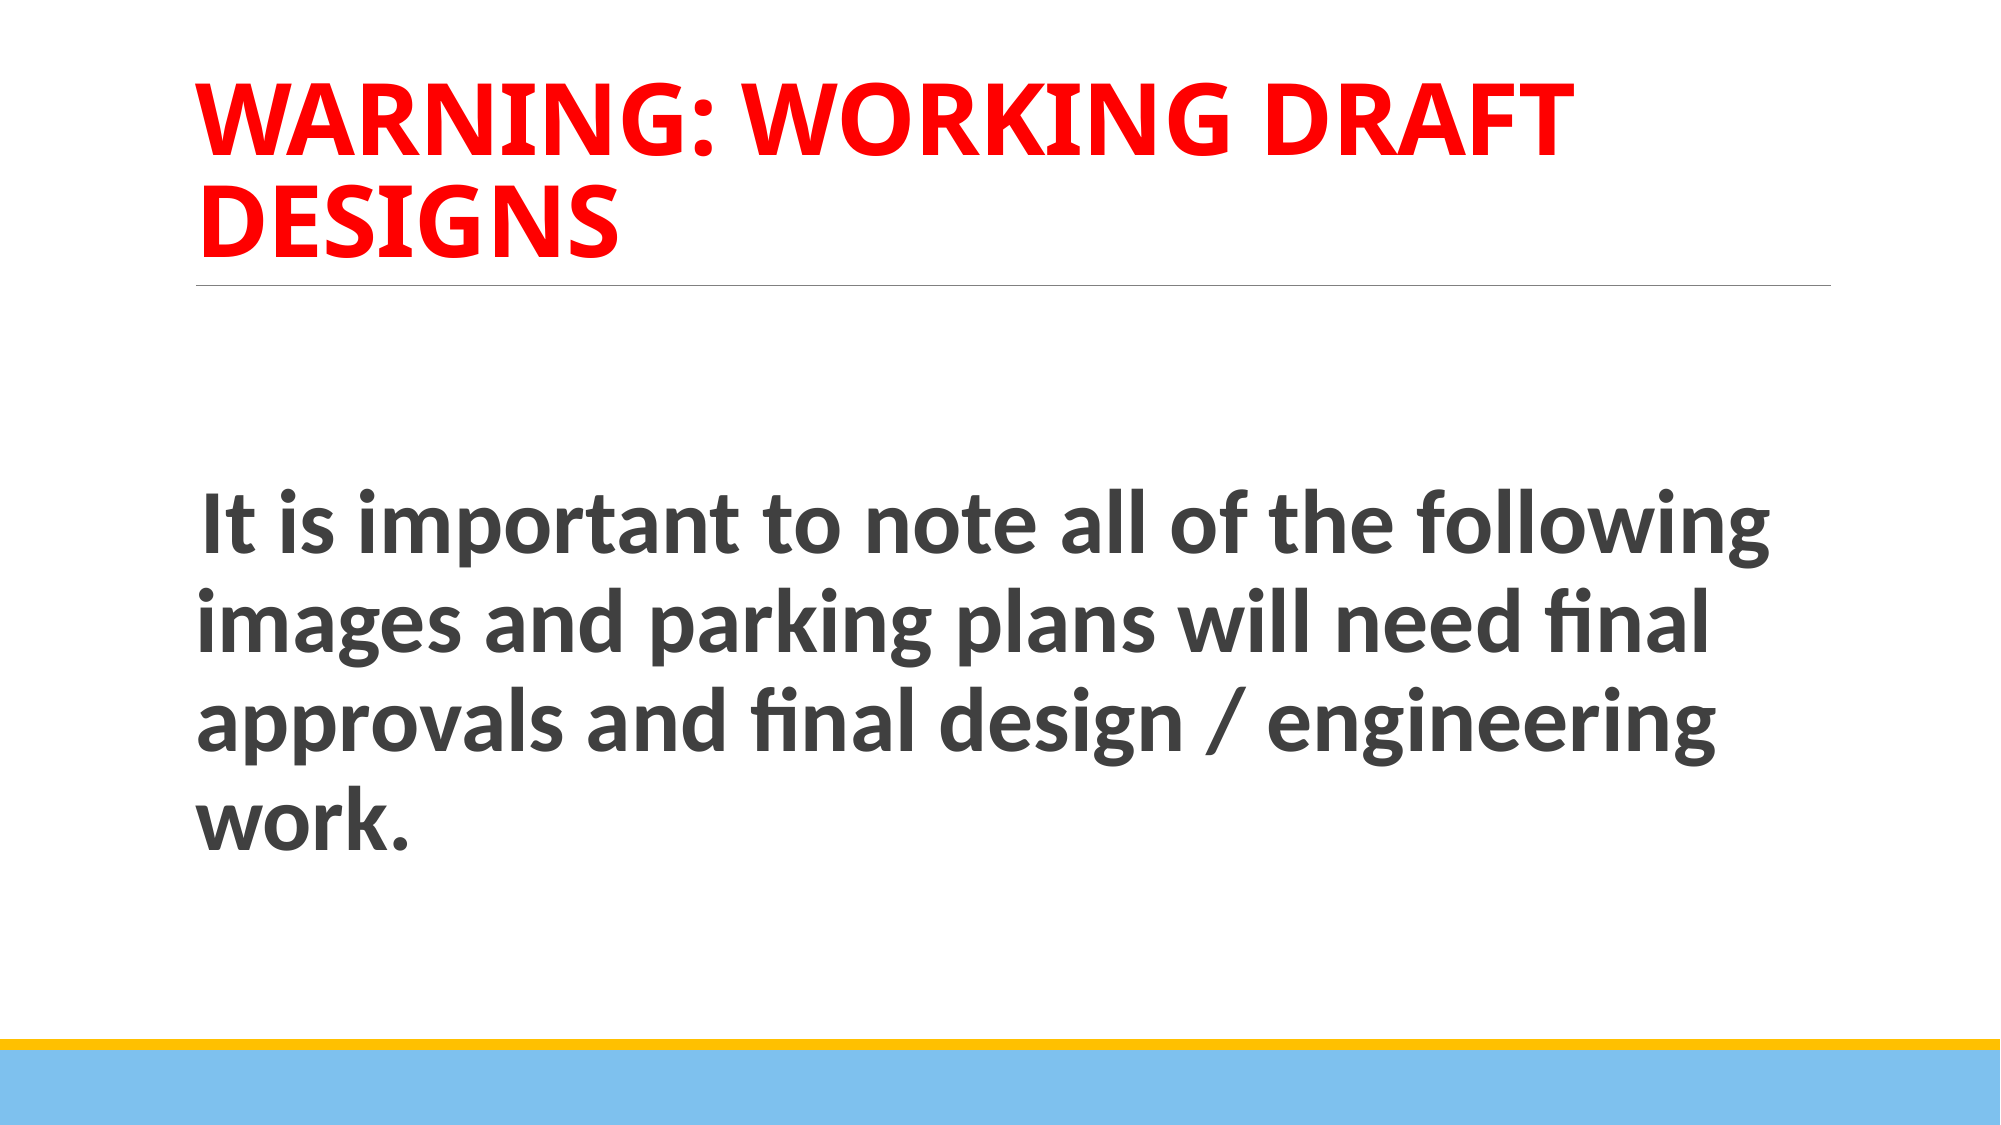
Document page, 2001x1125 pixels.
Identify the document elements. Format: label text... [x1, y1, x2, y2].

list It is important to note all of the following images and parking plans will need final approvals and final design / engineering work. [180, 302, 1830, 963]
title WARNING: WORKING DRAFT DESIGNS [180, 47, 1830, 285]
